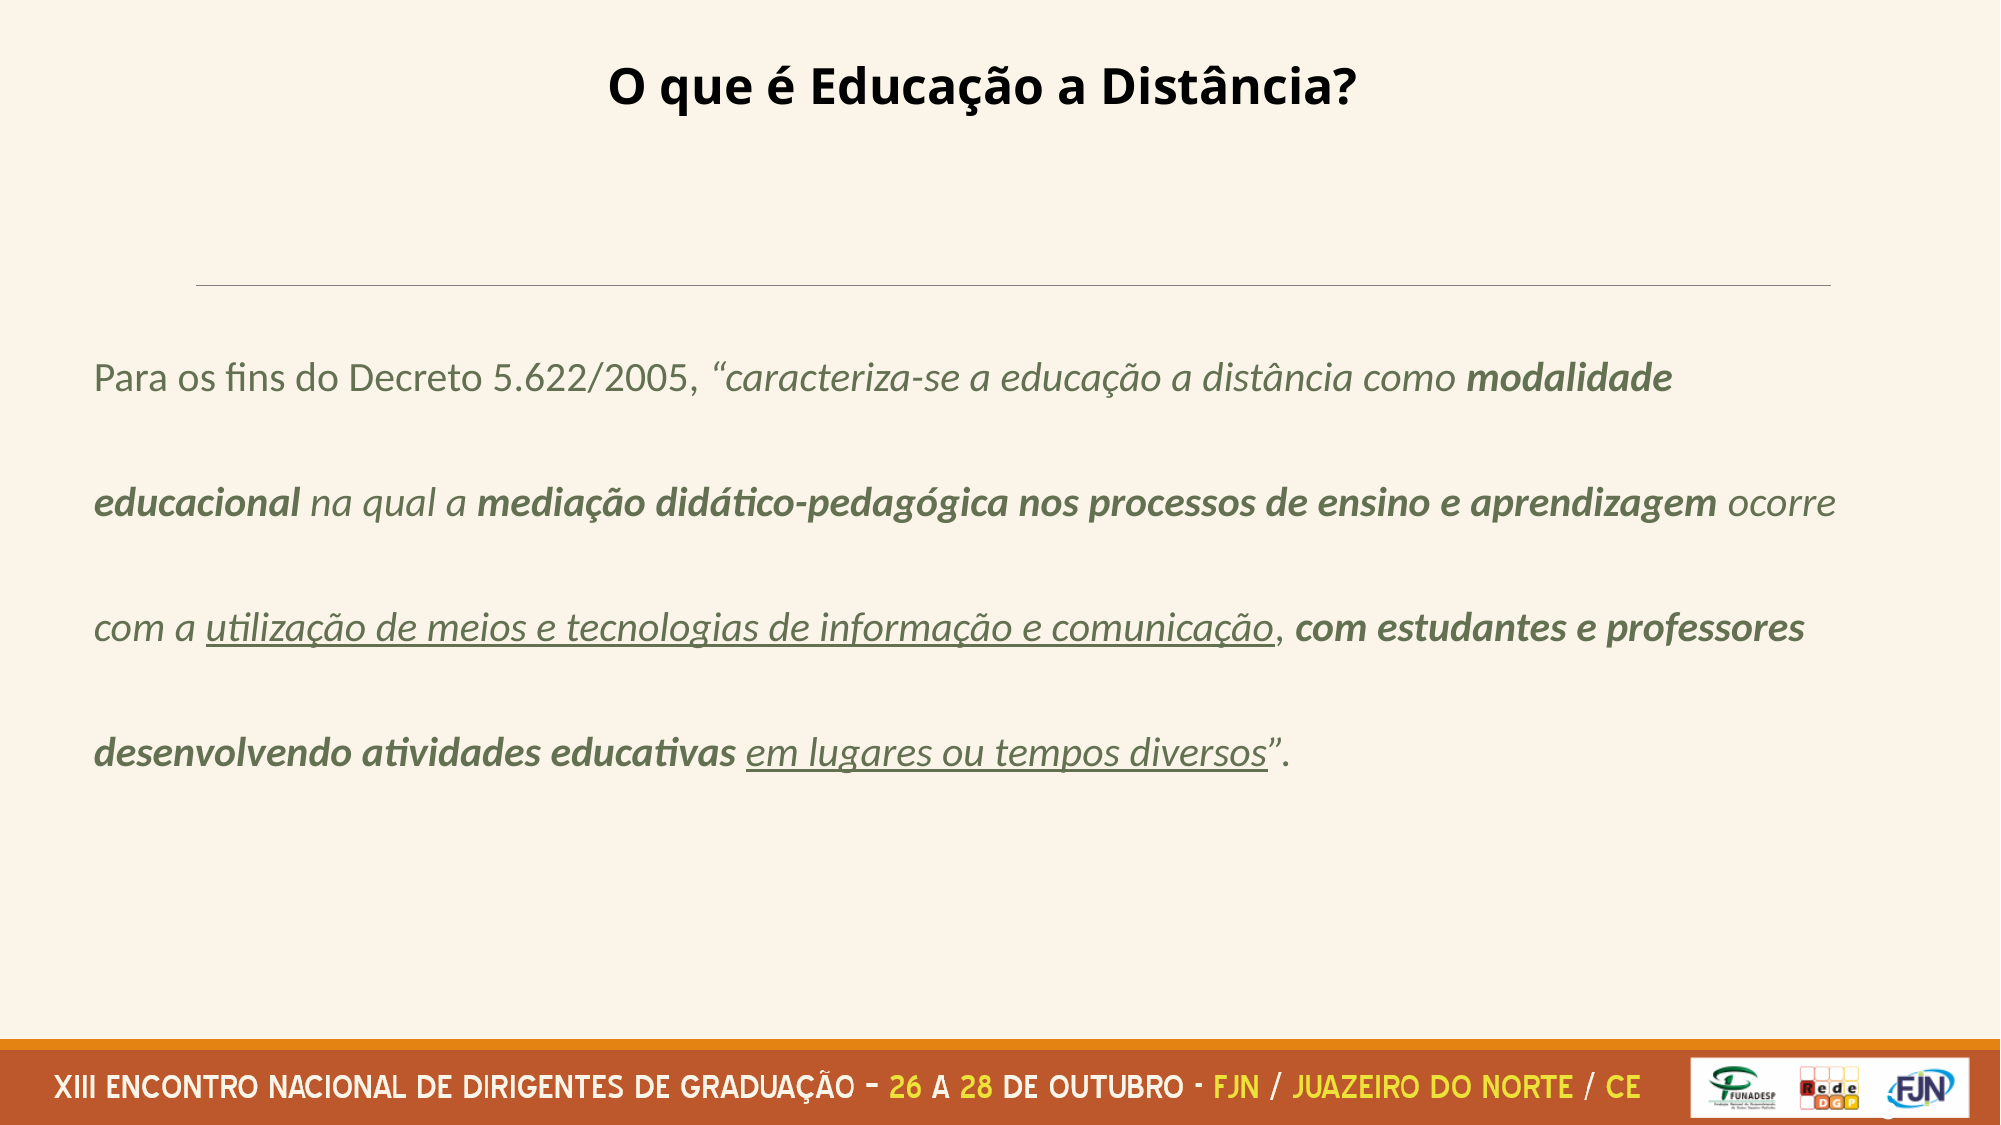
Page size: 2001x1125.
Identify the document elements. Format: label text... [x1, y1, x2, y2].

text_box O que é Educação a Distância? [285, 46, 1680, 122]
picture [27, 1045, 1678, 1125]
slide_number 6 [1862, 1074, 1936, 1113]
list Para os fins do Decreto 5.622/2005, “caracteriza-se a educação a distância como modalidade educacional na qual a mediação didático-pedagógica nos processos de ensino e aprendizagem ocorre com a utilização de meios e tecnologias de informação e comunicação, com estudantes e professores desenvolvendo atividades educativas em lugares ou tempos diversos”. [78, 187, 1863, 1074]
picture [1690, 1057, 1970, 1118]
